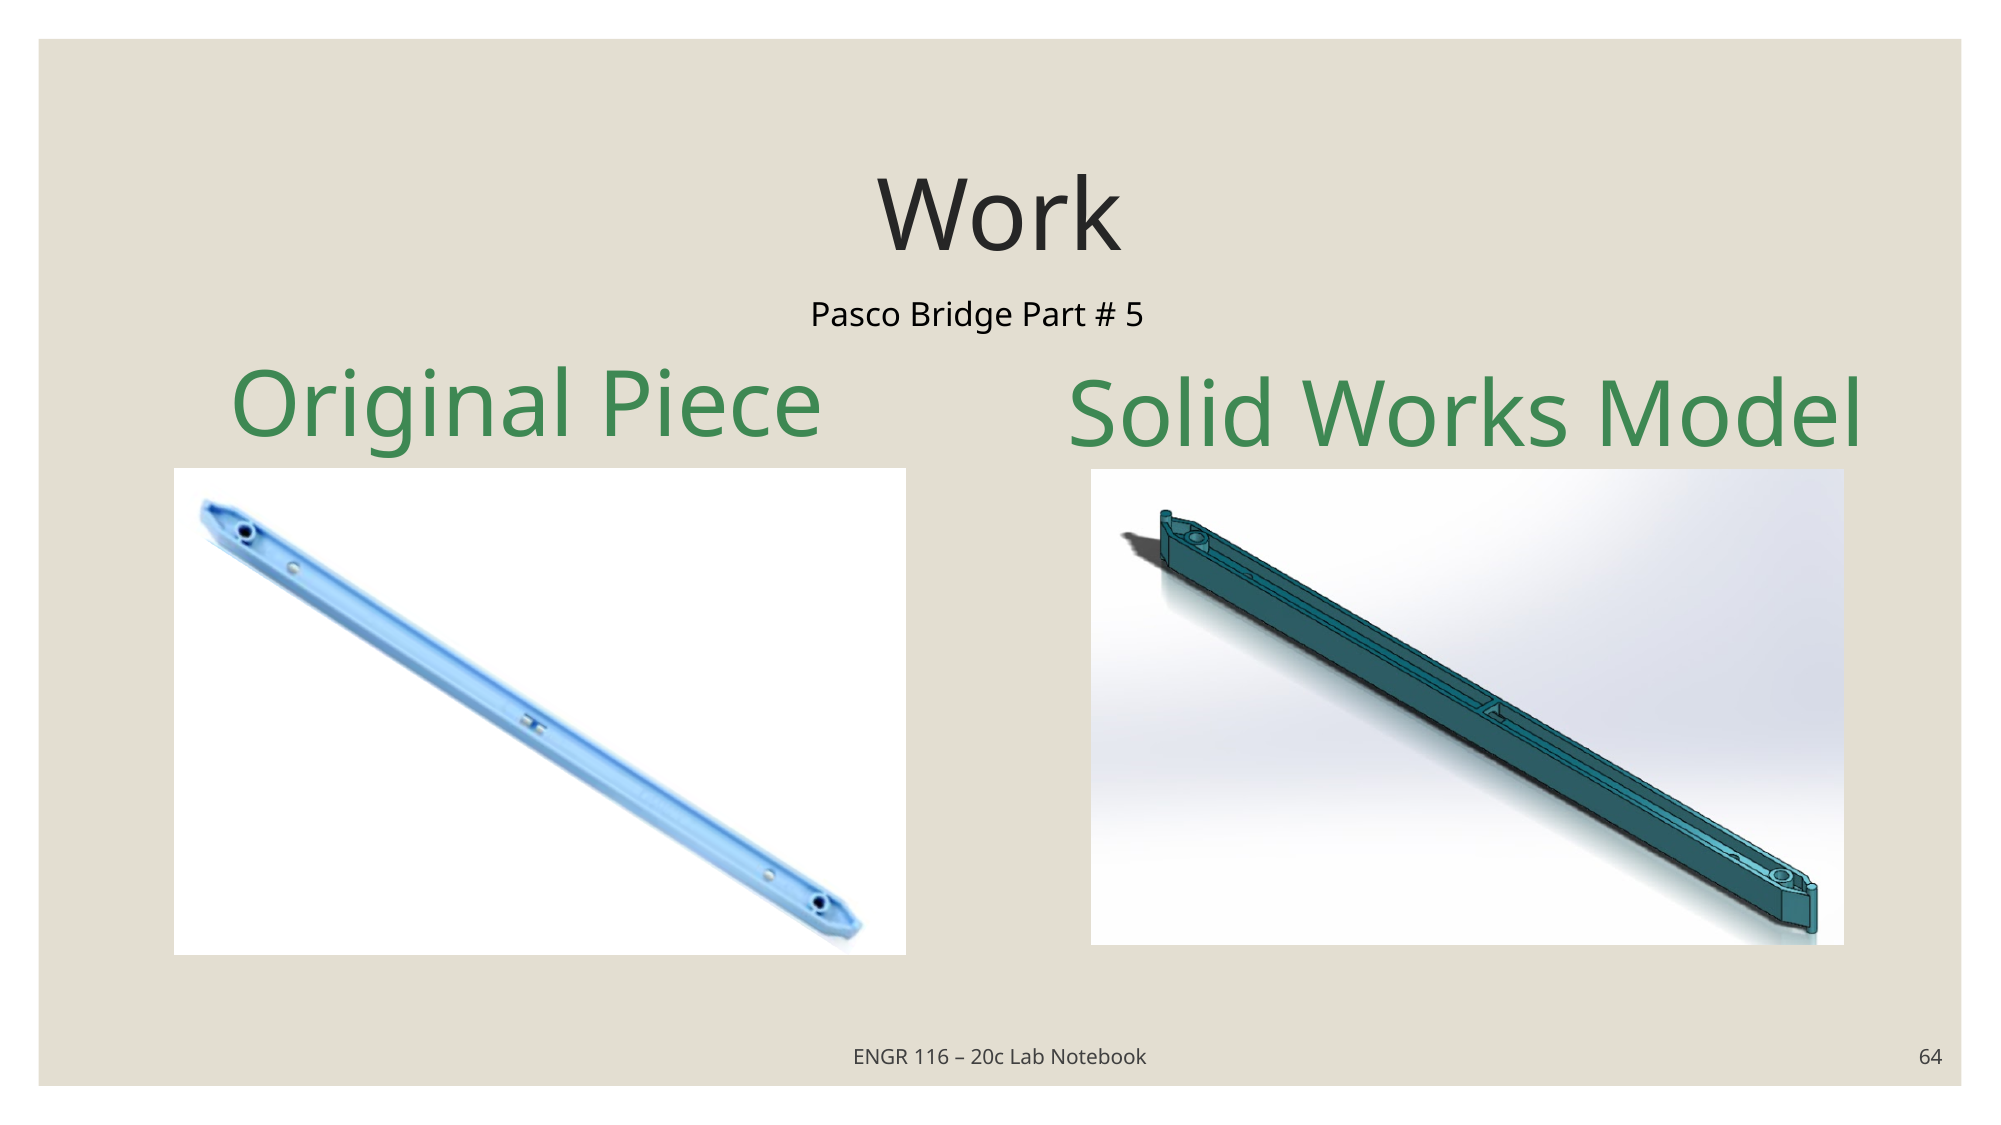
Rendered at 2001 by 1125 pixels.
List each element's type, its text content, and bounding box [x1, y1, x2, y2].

title Work [174, 105, 1825, 331]
text_box Original Piece [214, 337, 841, 463]
picture [1091, 469, 1844, 945]
slide_number 64 [1717, 1034, 1958, 1080]
text_box Solid Works Model [1052, 347, 1881, 473]
list Pasco Bridge Part # 5 [750, 234, 1532, 350]
picture [127, 468, 928, 955]
footer ENGR 116 – 20c Lab Notebook [572, 1034, 1428, 1080]
